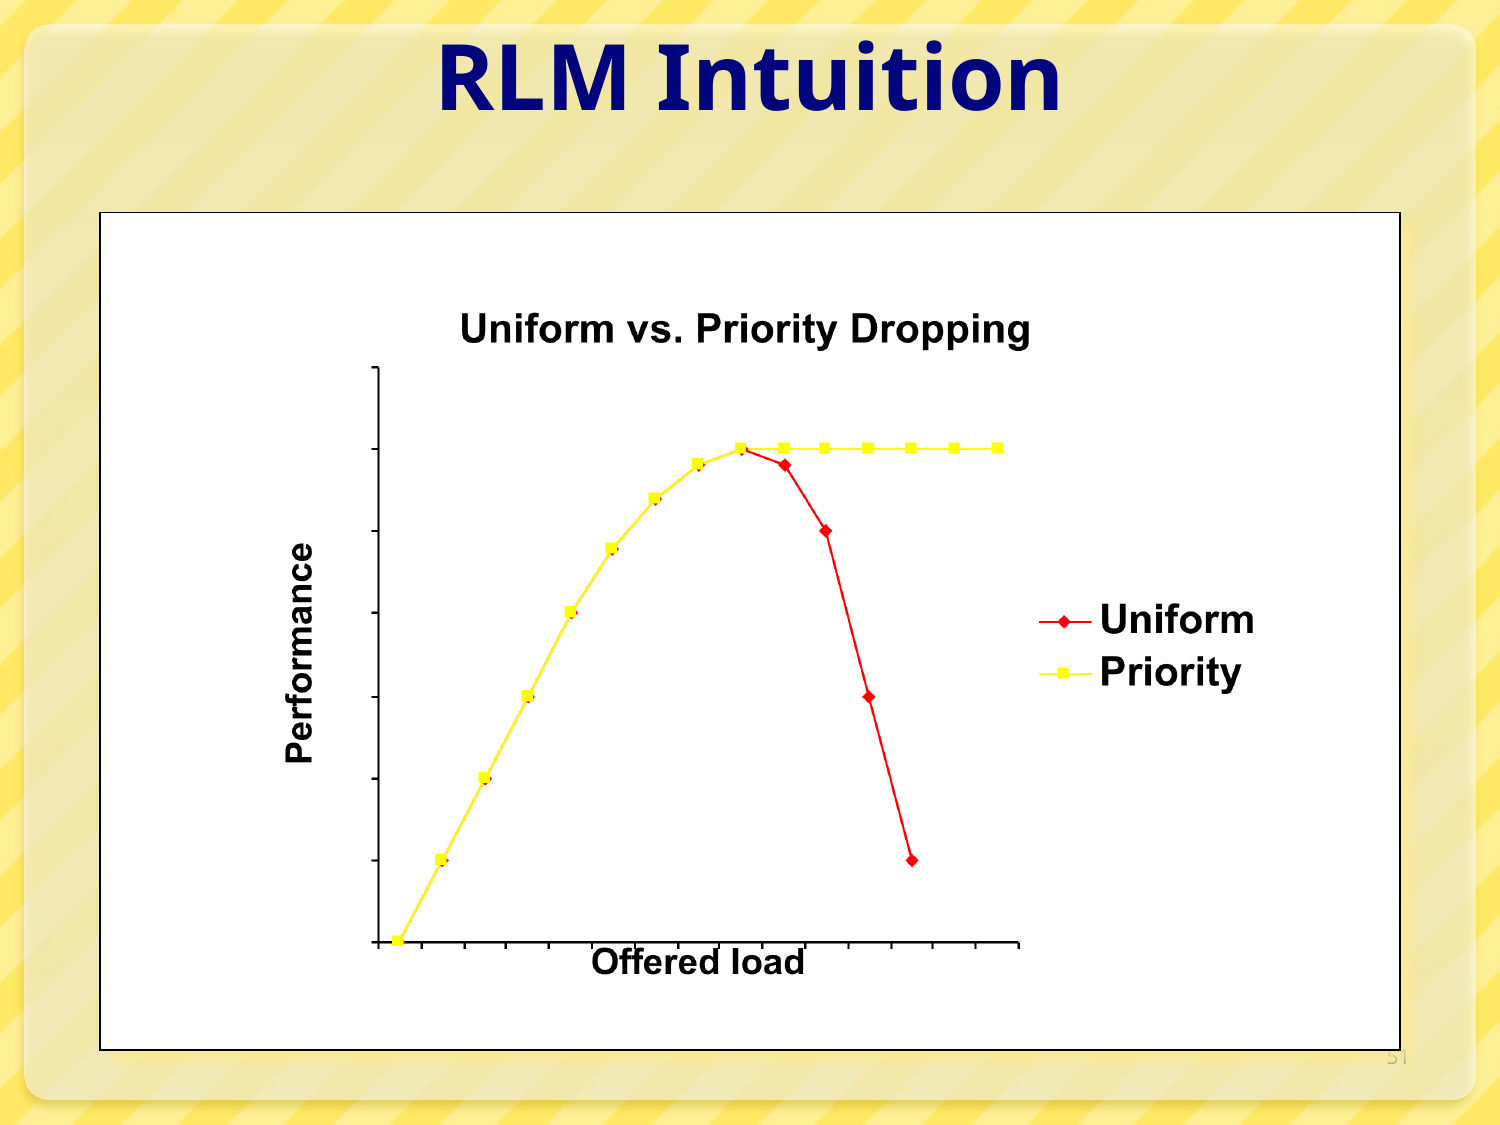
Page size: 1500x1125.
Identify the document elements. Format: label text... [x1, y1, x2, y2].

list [199, 275, 1291, 999]
text_box [99, 213, 1400, 1050]
text_box [1417, 1097, 1465, 1106]
text_box [0, 0, 1500, 1125]
text_box [40, 1101, 91, 1106]
title RLM Intuition [50, 37, 1450, 213]
slide_number 51 [1074, 1019, 1425, 1080]
